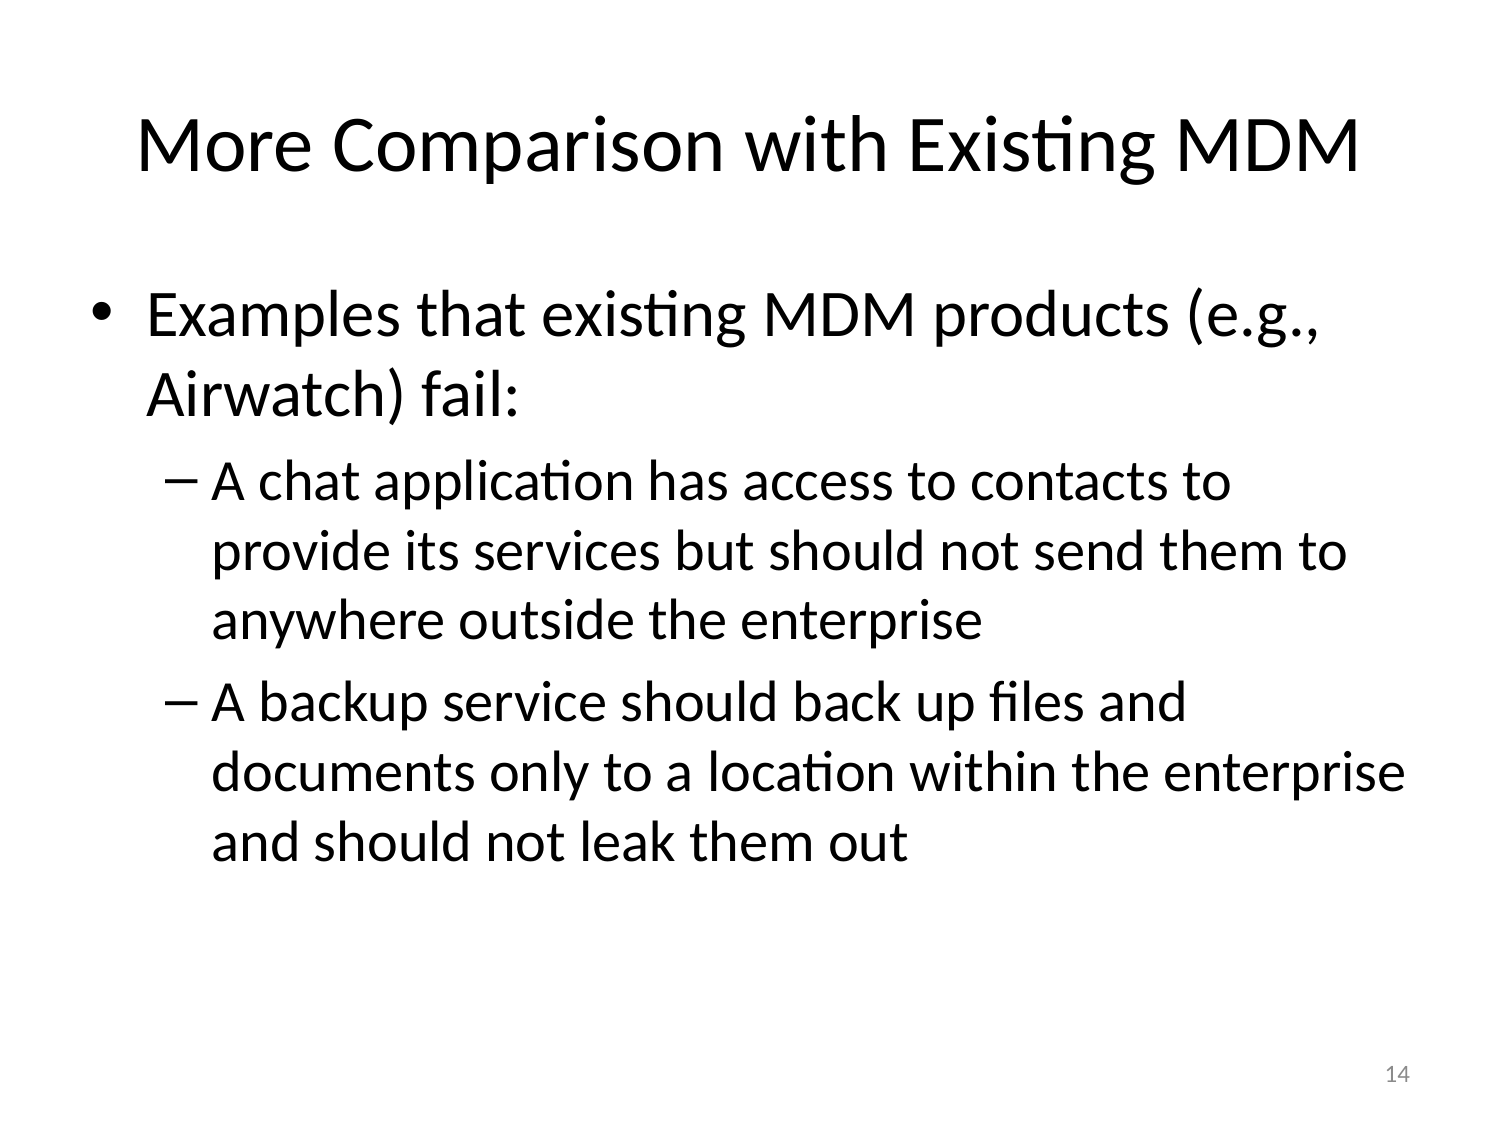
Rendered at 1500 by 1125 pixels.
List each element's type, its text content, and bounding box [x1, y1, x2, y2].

list Examples that existing MDM products (e.g., Airwatch) fail: A chat application has access to contacts to provide its services but should not send them to anywhere outside the enterprise A backup service should back up files and documents only to a location within the enterprise and should not leak them out [75, 262, 1425, 1005]
slide_number 14 [1074, 1042, 1425, 1103]
title More Comparison with Existing MDM [75, 45, 1425, 233]
